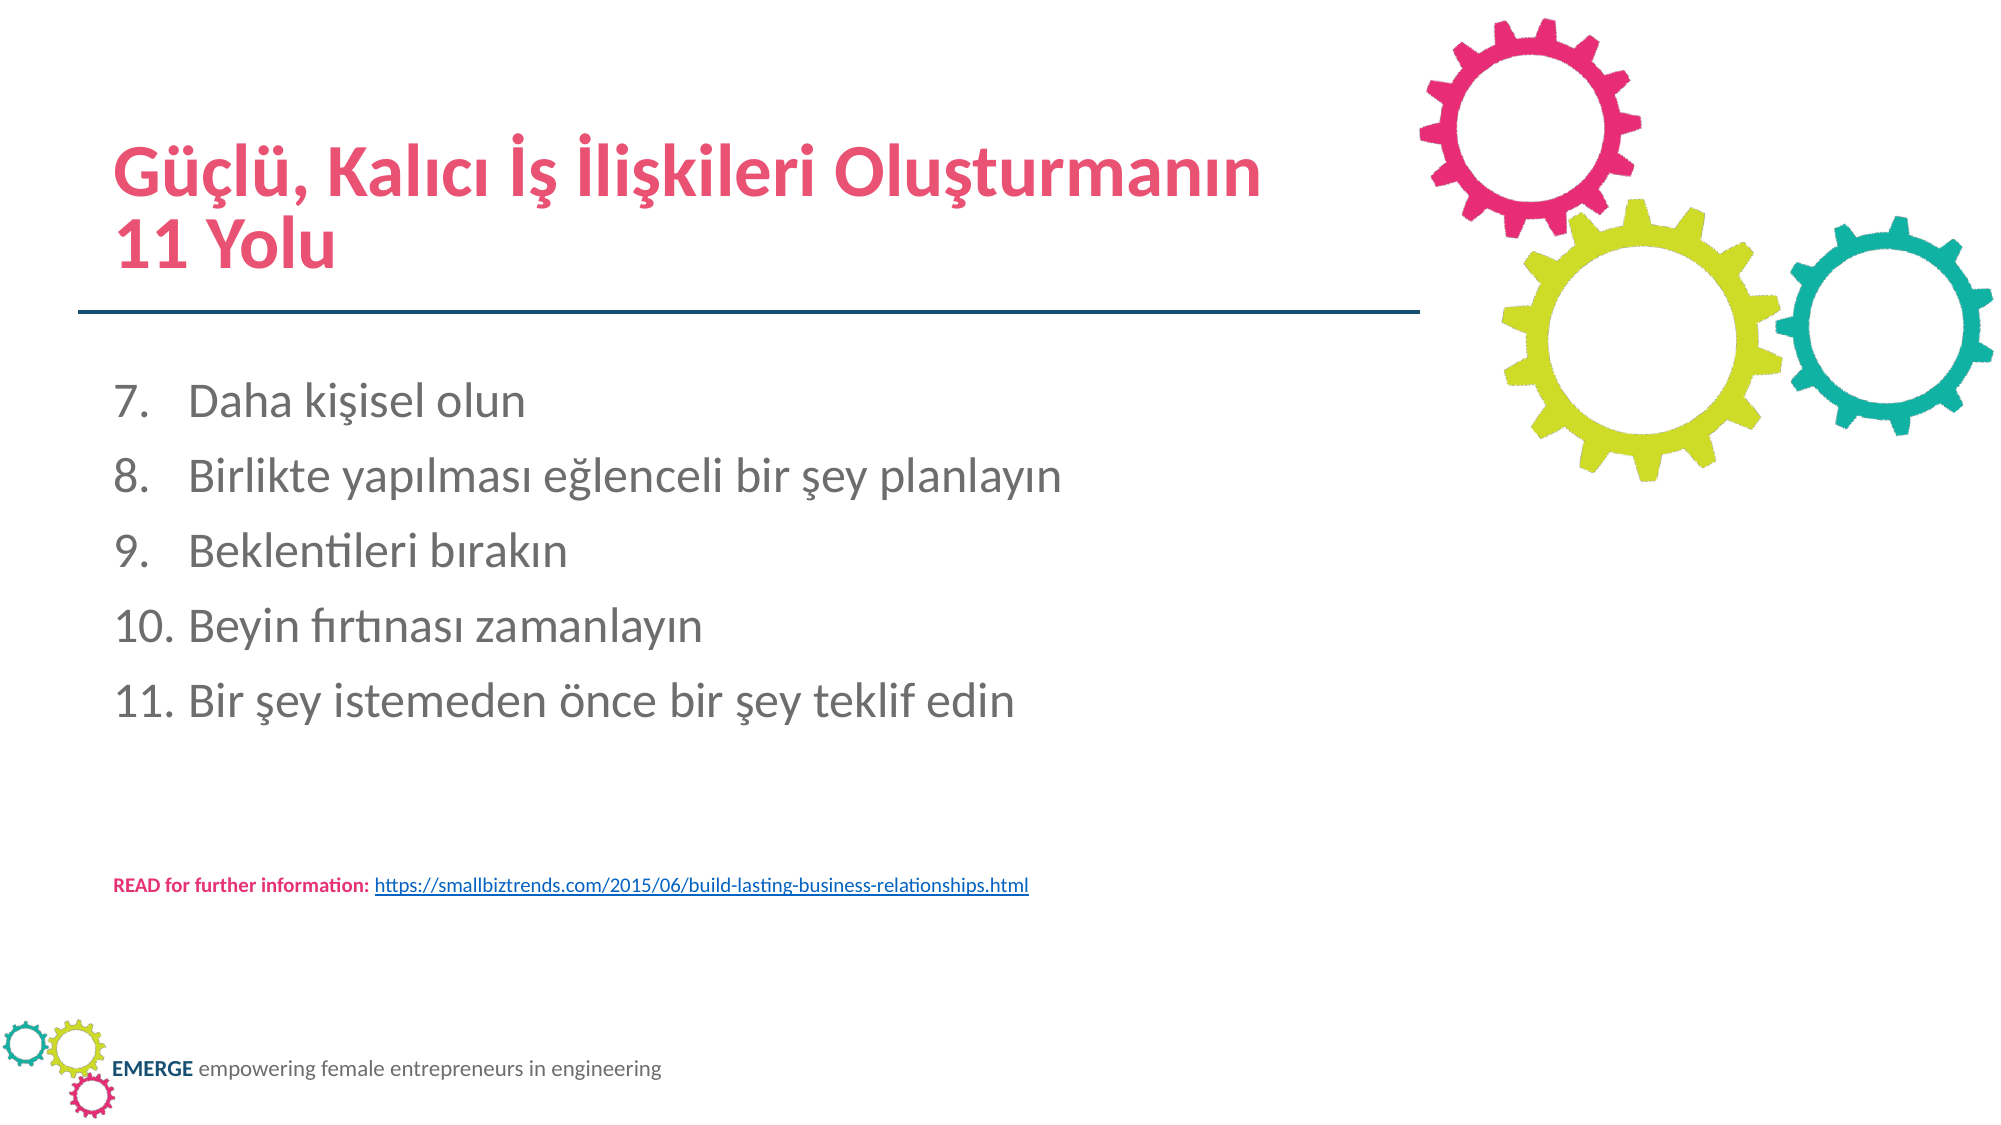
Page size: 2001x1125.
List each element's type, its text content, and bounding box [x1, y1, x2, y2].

text_box READ for further information: https://smallbiztrends.com/2015/06/build-lasting-business-relationships.html [98, 864, 1099, 905]
picture [0, 992, 134, 1125]
list Daha kişisel olun Birlikte yapılması eğlenceli bir şey planlayın Beklentileri bırakın Beyin fırtınası zamanlayın Bir şey istemeden önce bir şey teklif edin [98, 321, 1405, 974]
picture [1324, 0, 2001, 618]
list Güçlü, Kalıcı İş İlişkileri Oluşturmanın 11 Yolu [98, 131, 1314, 309]
